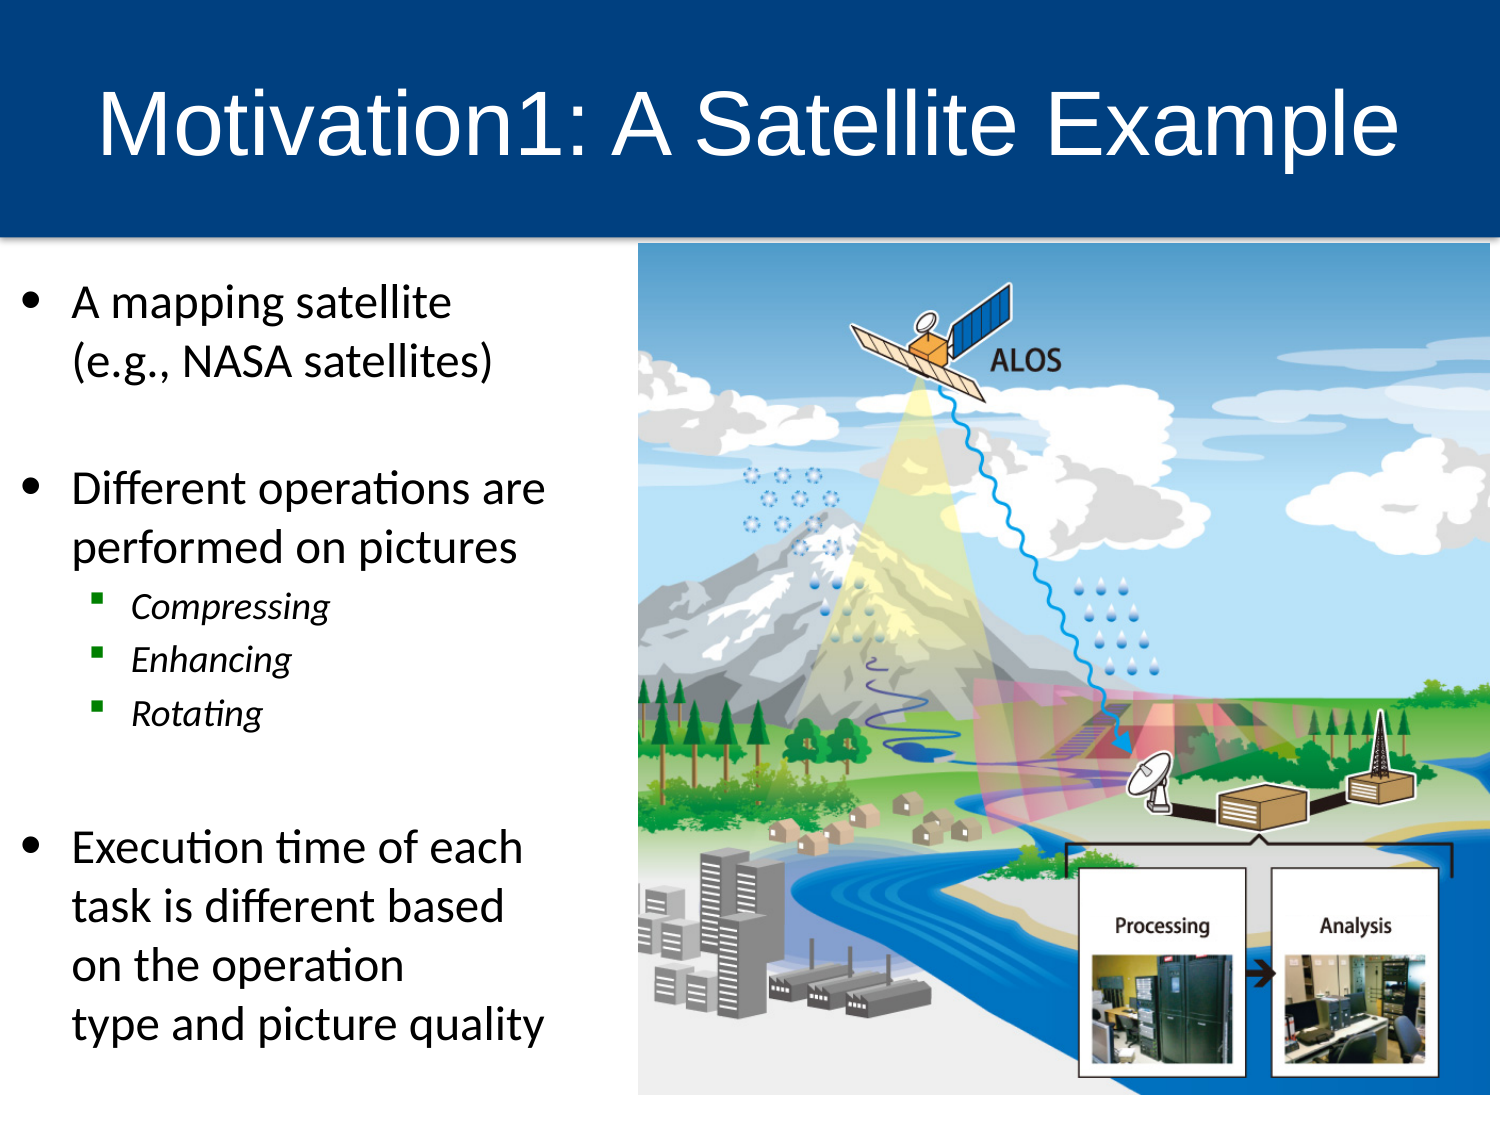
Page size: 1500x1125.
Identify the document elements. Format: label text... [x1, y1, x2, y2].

list A mapping satellite (e.g., NASA satellites) Different operations are performed on pictures Compressing Enhancing Rotating Execution time of each task is different based on the operation type and picture quality [5, 262, 632, 1059]
title Motivation1: A Satellite Example [75, 24, 1425, 213]
picture [637, 243, 1490, 1096]
